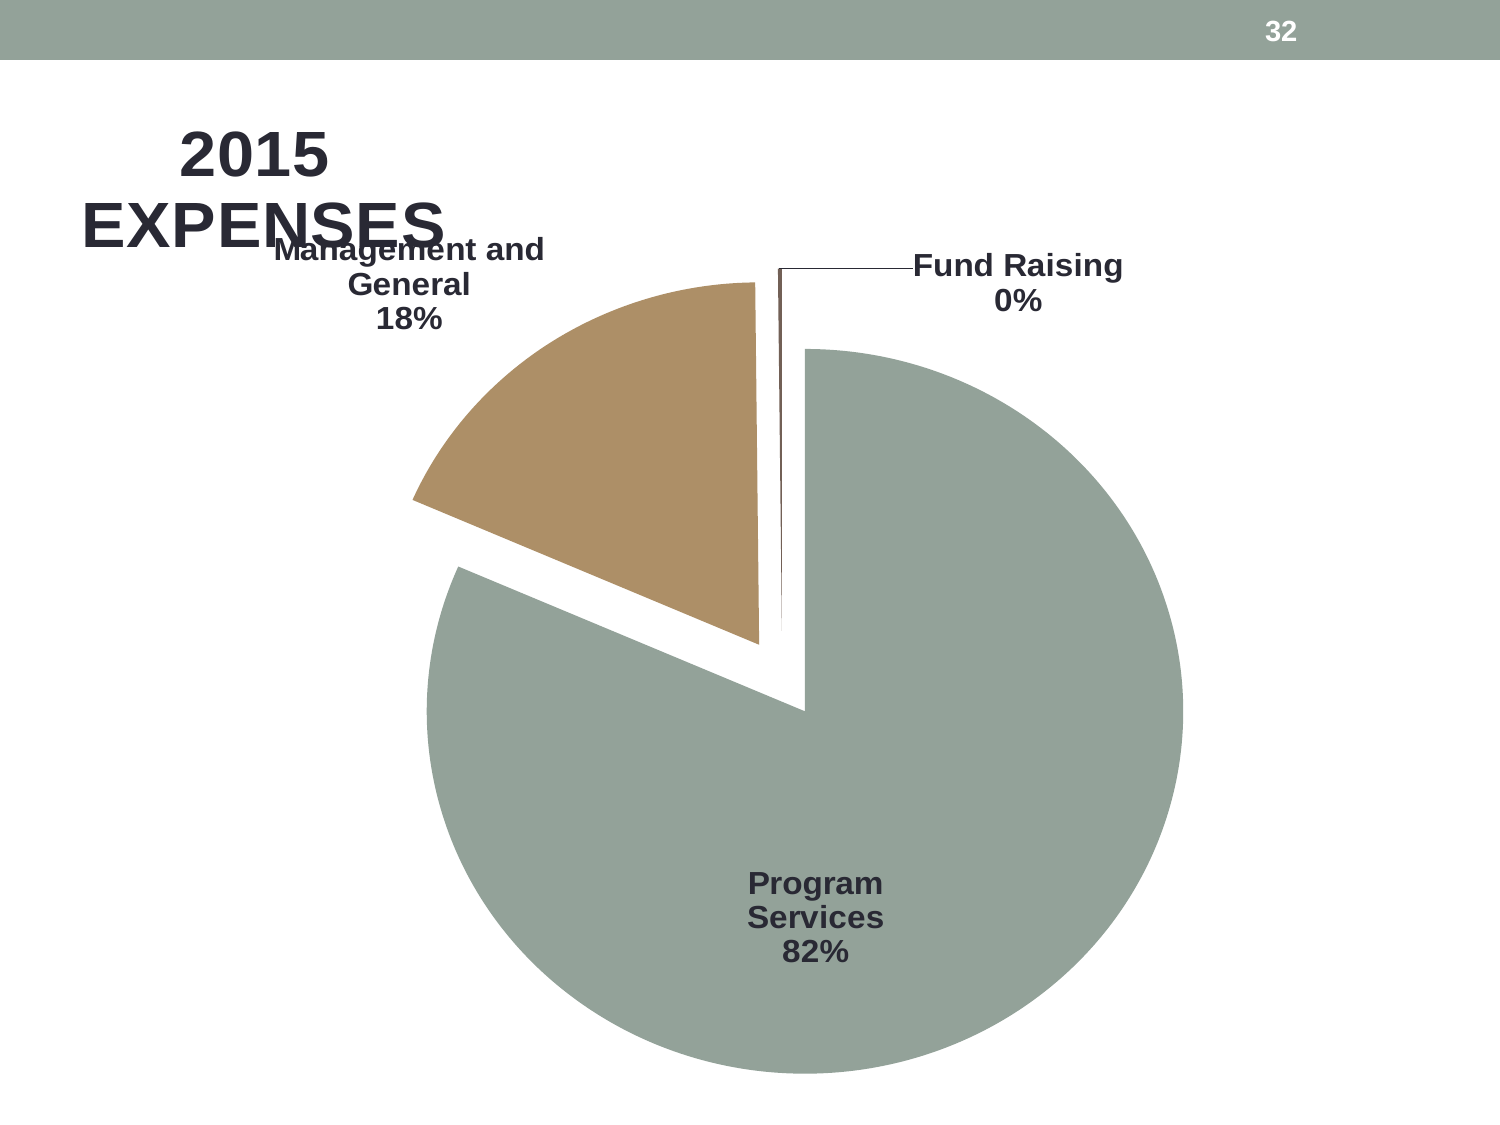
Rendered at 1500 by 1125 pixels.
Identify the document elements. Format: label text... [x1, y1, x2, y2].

chart [0, 62, 1500, 1125]
slide_number 32 [1250, 3, 1425, 57]
